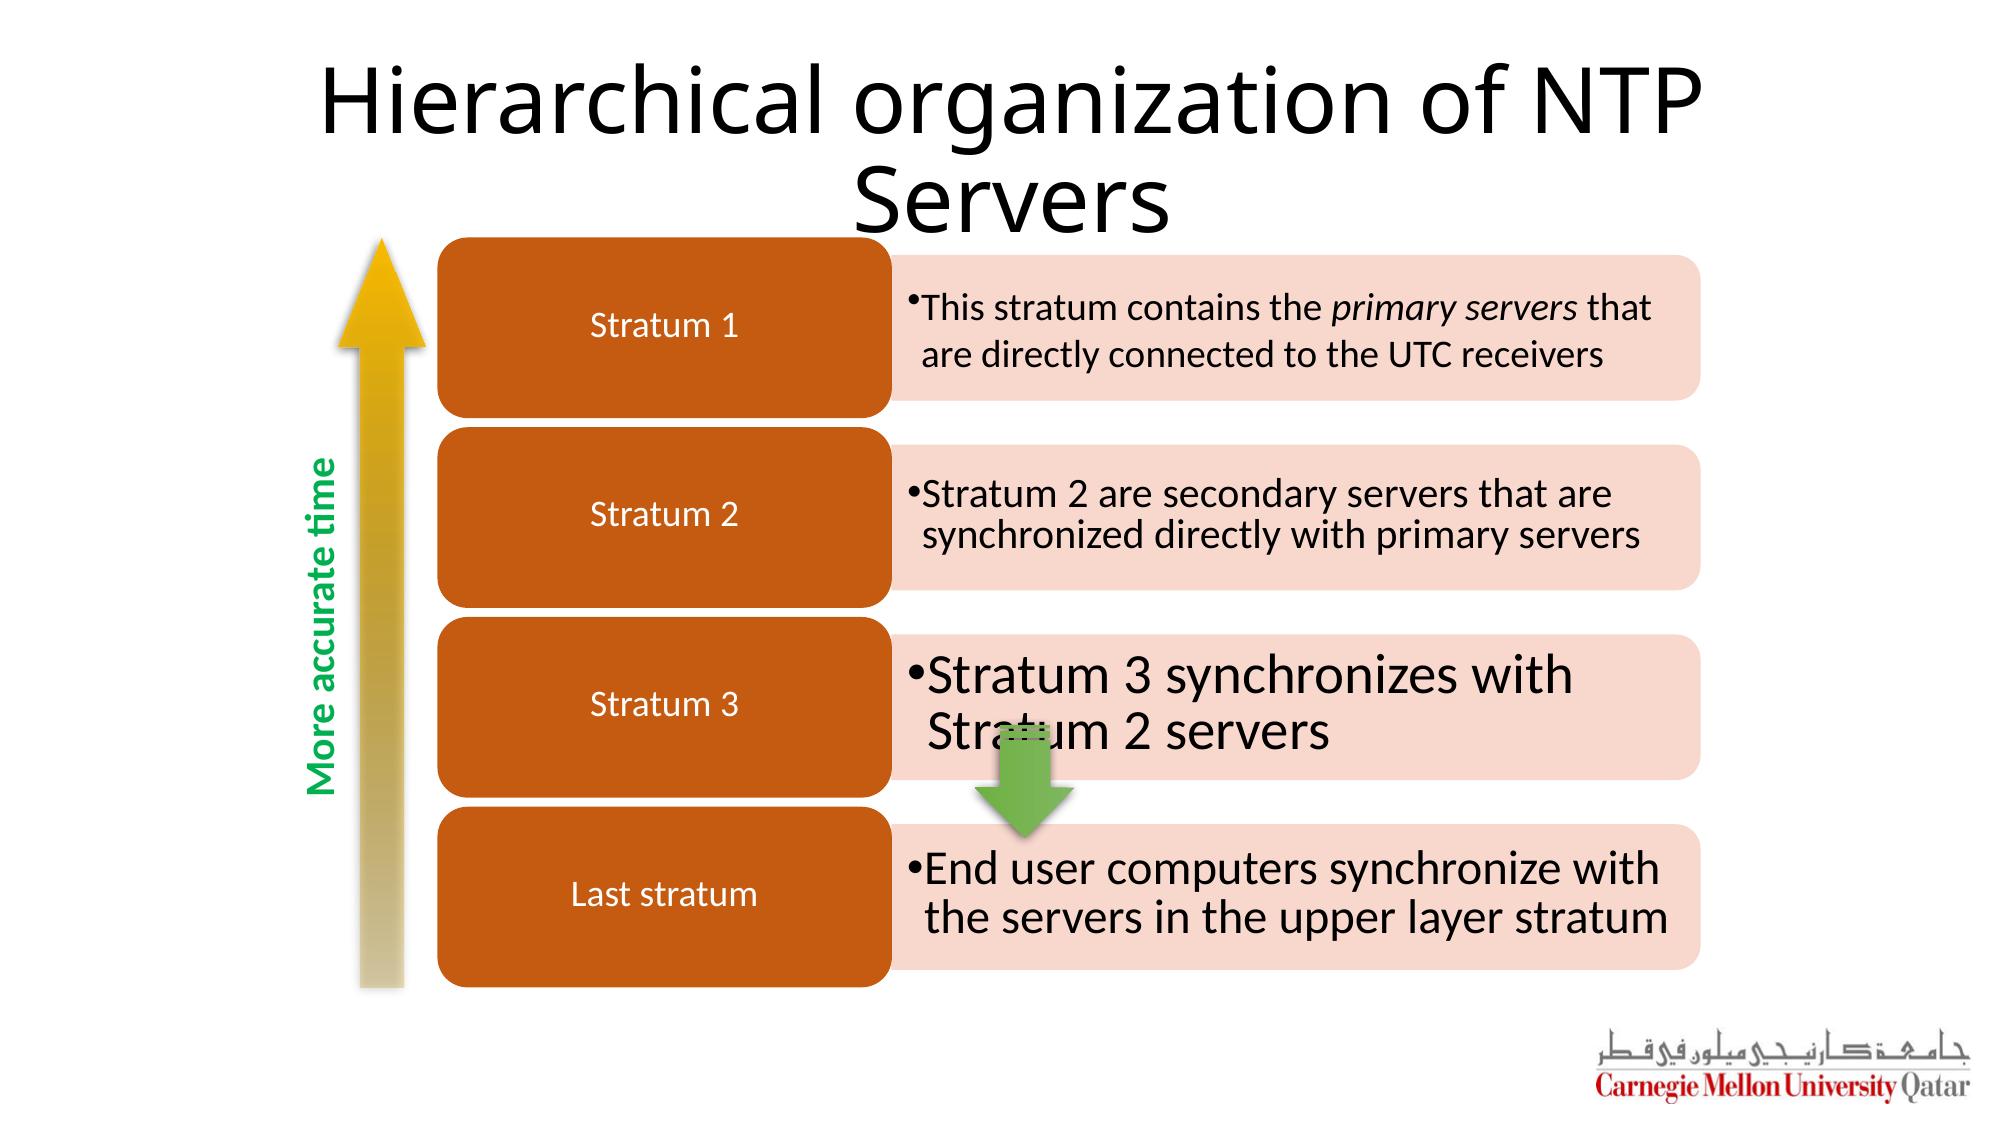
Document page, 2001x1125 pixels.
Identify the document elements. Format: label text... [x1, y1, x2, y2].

text_box More accurate time [285, 412, 350, 813]
text_box [337, 237, 426, 988]
title Hierarchical organization of NTP Servers [225, 45, 1800, 263]
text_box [437, 237, 1700, 988]
picture [1596, 1027, 1971, 1104]
